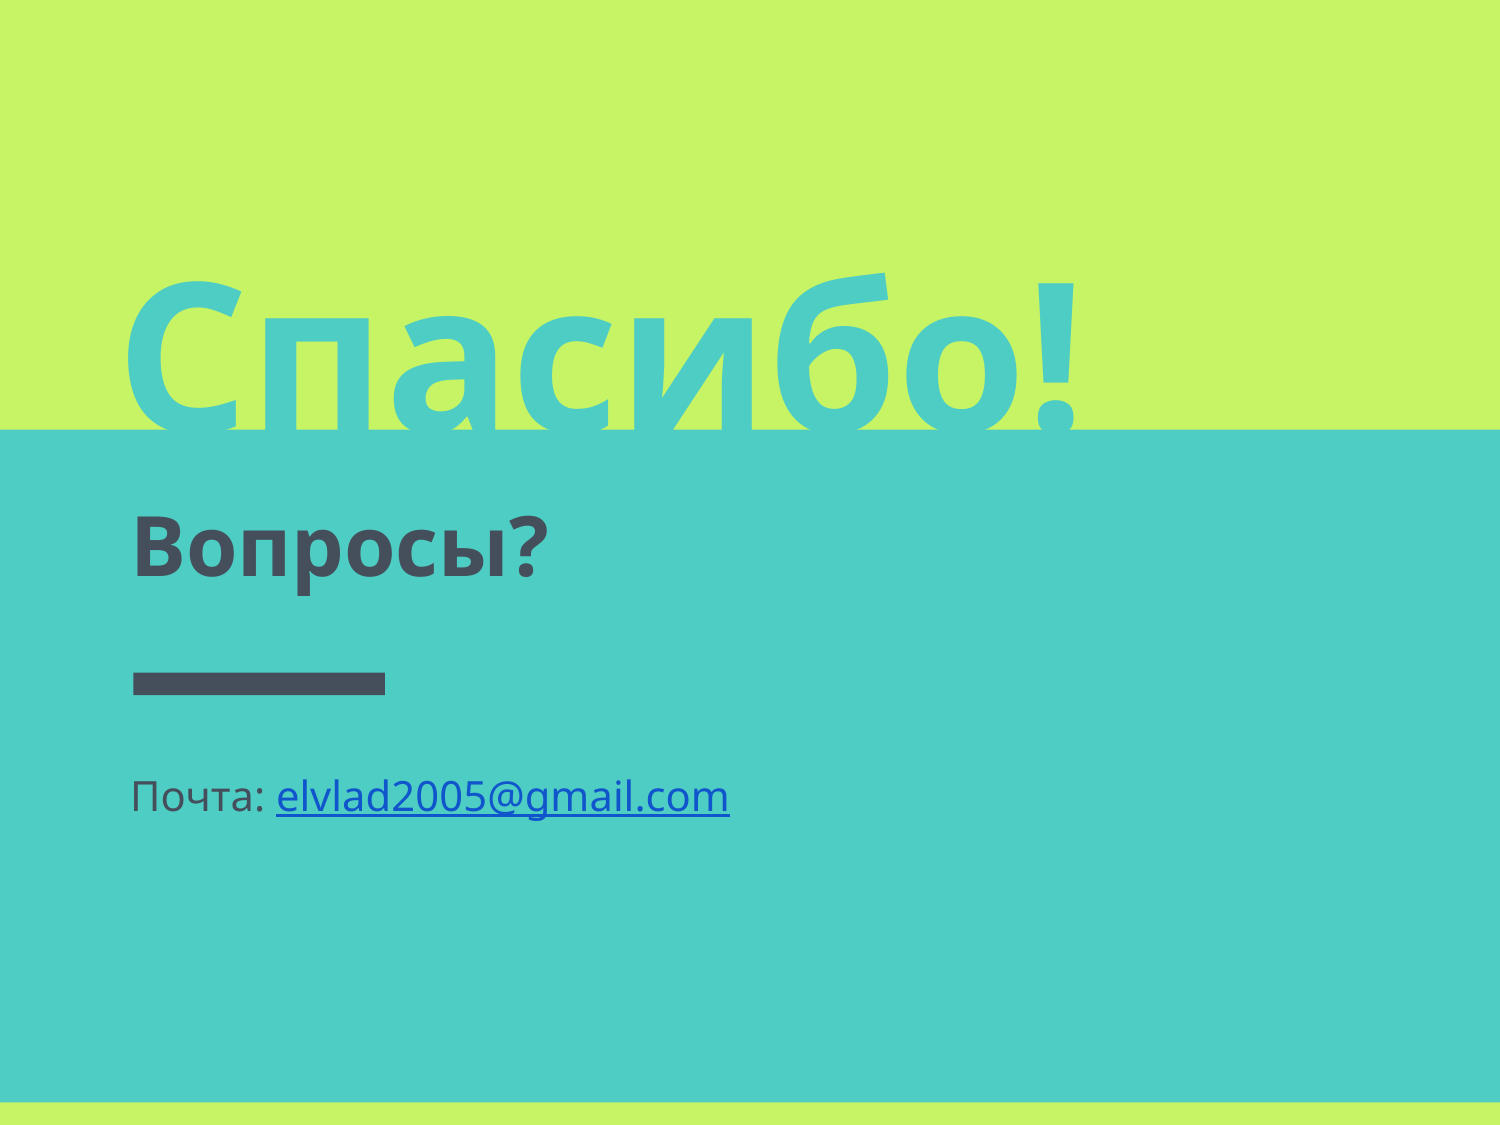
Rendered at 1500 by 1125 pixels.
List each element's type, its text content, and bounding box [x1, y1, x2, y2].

text_box [0, 0, 1500, 430]
subtitle Вопросы? [115, 478, 940, 616]
list Почта: elvlad2005@gmail.com [115, 754, 1209, 1065]
title Спасибо! [101, 235, 1209, 489]
text_box [133, 672, 385, 696]
